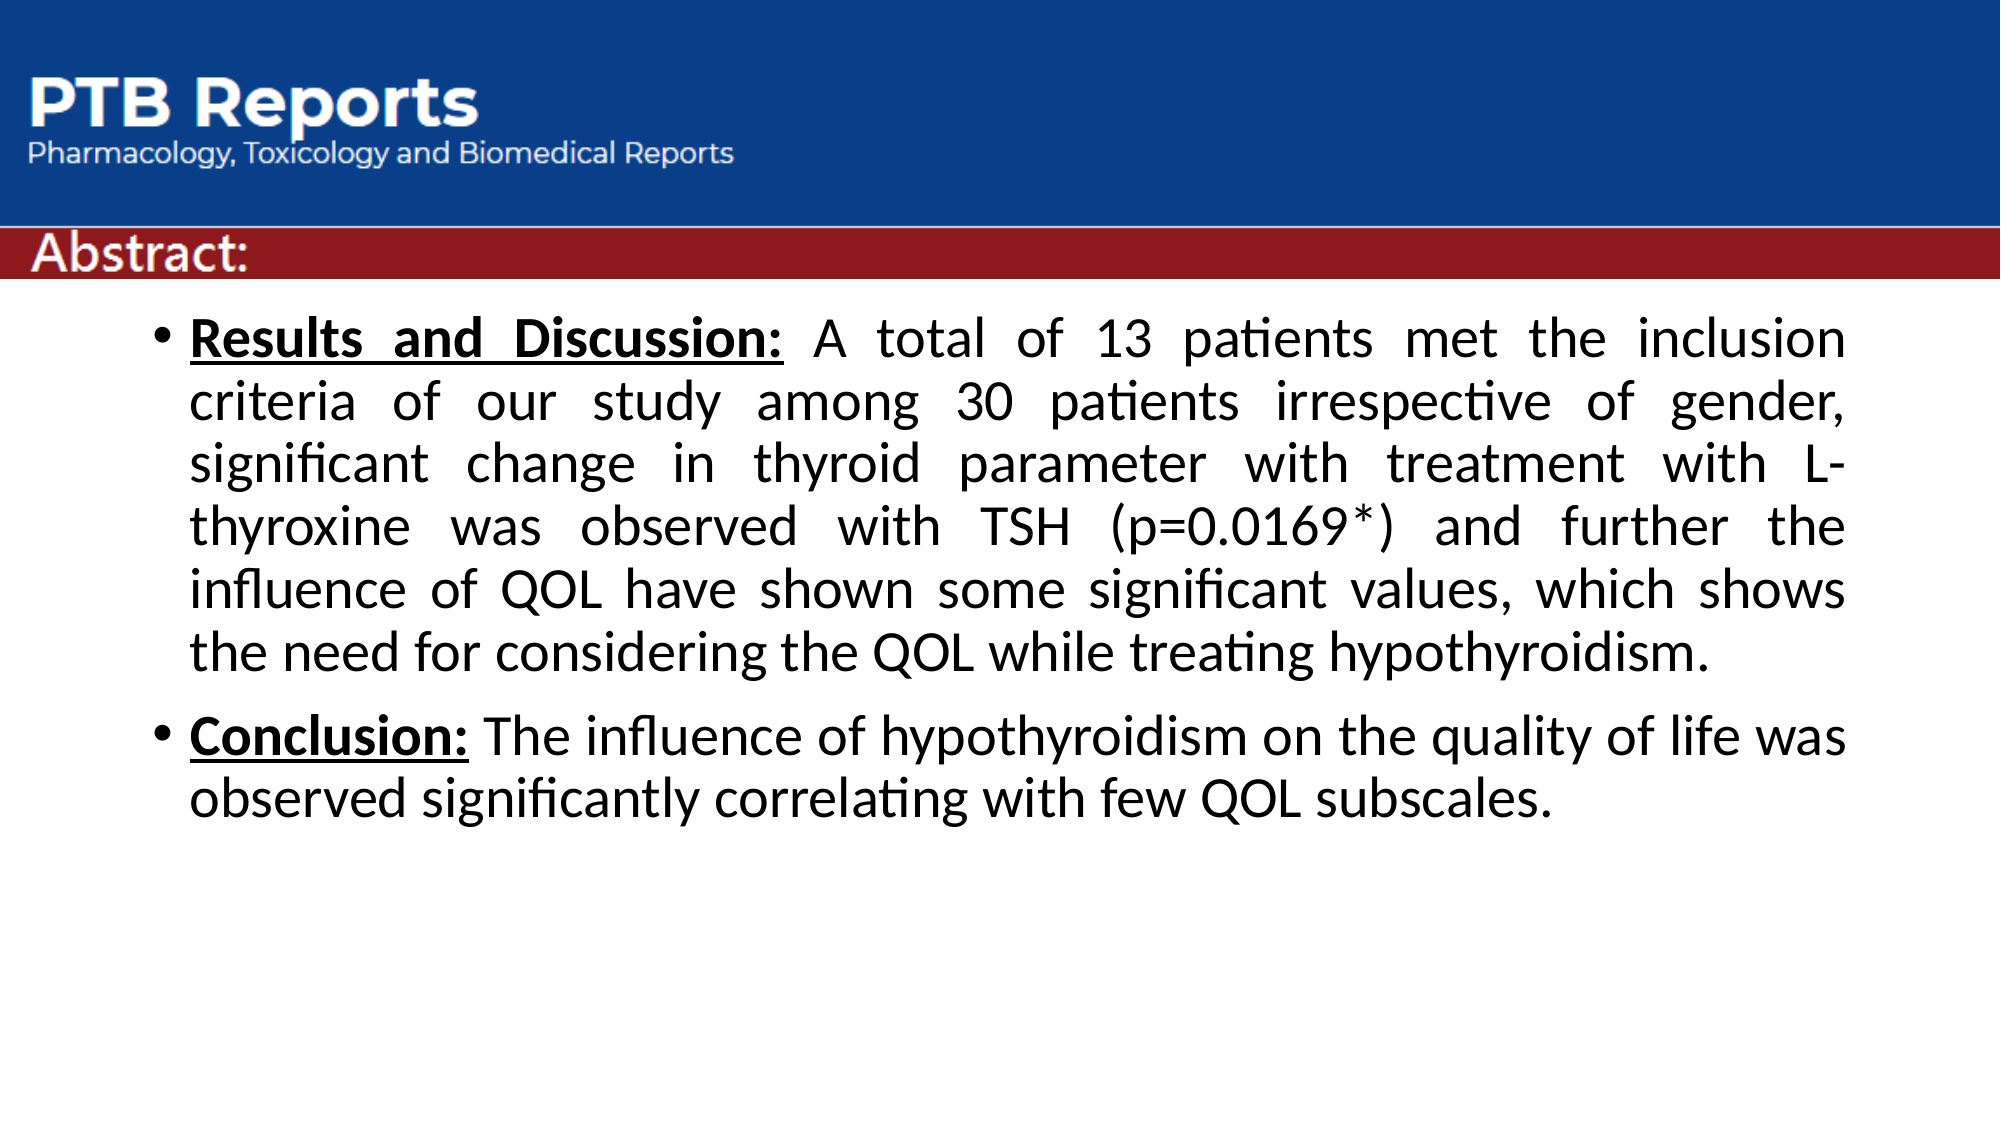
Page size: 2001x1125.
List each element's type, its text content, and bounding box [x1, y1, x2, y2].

list Results and Discussion: A total of 13 patients met the inclusion criteria of our study among 30 patients irrespective of gender, significant change in thyroid parameter with treatment with L-thyroxine was observed with TSH (p=0.0169*) and further the influence of QOL have shown some significant values, which shows the need for considering the QOL while treating hypothyroidism. Conclusion: The influence of hypothyroidism on the quality of life was observed significantly correlating with few QOL subscales. [137, 299, 1863, 1014]
picture [0, 0, 2000, 279]
